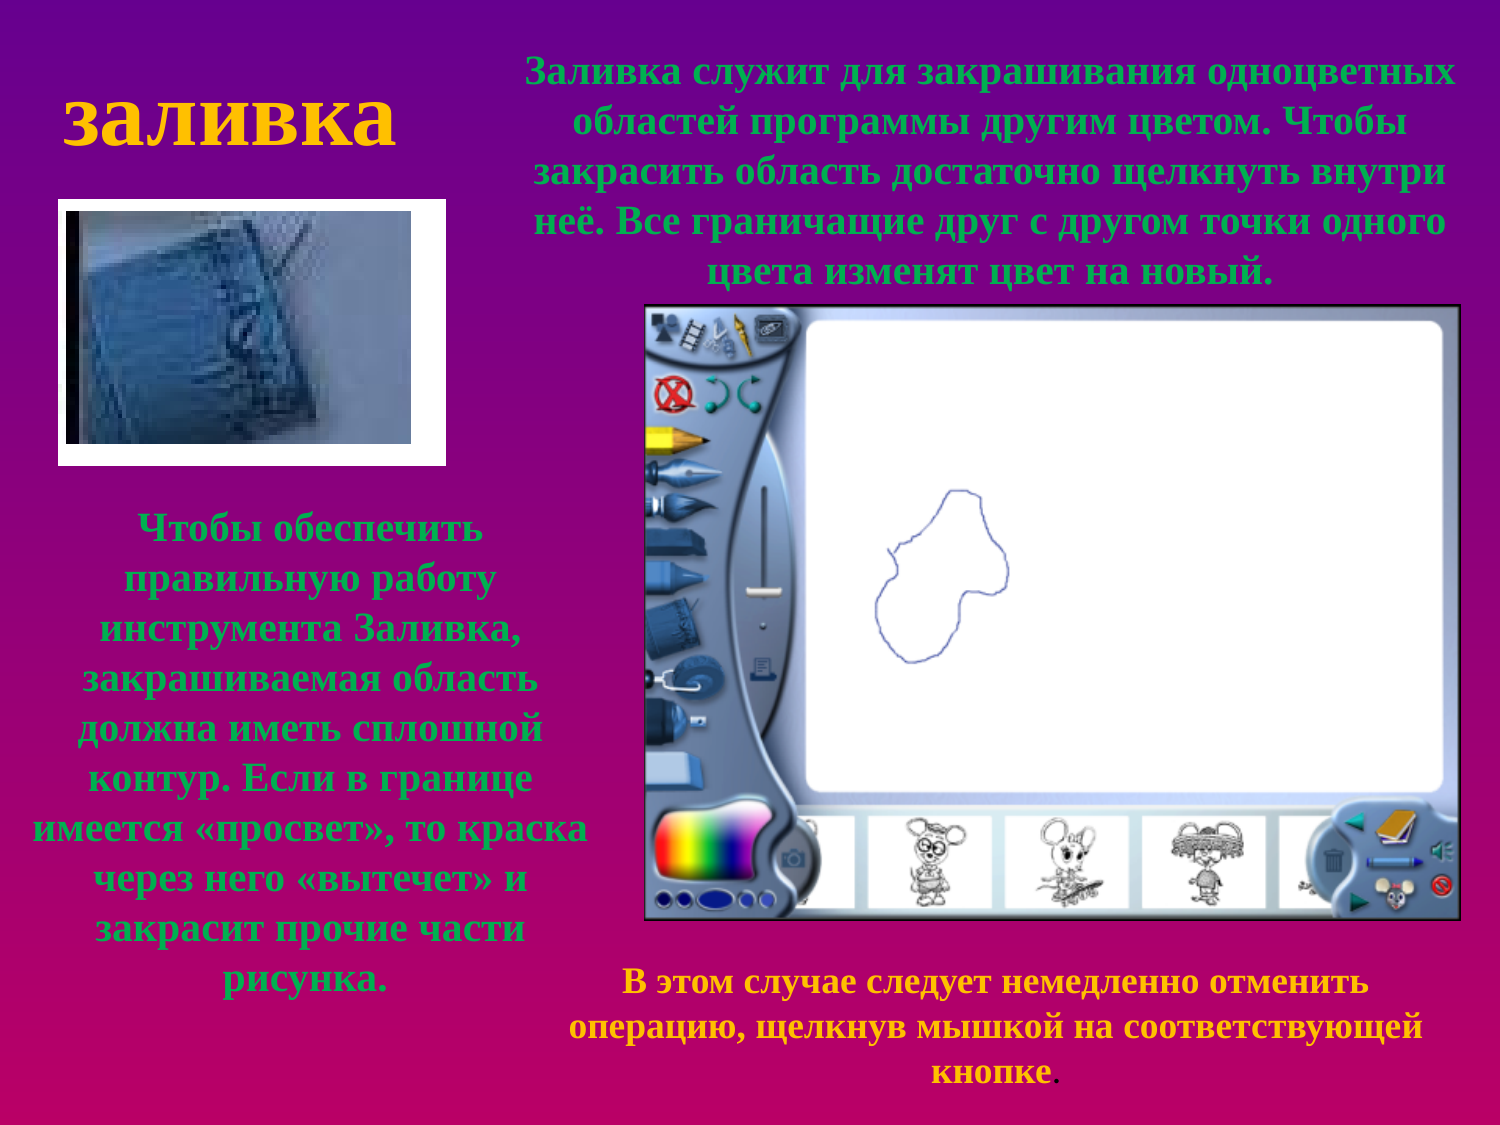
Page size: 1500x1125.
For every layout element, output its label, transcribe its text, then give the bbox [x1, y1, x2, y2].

text_box заливка [48, 46, 413, 172]
text_box Чтобы обеспечить правильную работу инструмента Заливка, закрашиваемая область должна иметь сплошной контур. Если в границе имеется «просвет», то краска через него «вытечет» и закрасит прочие части рисунка. [0, 492, 622, 1053]
text_box В этом случае следует немедленно отменить операцию, щелкнув мышкой на соответствующей кнопке. [527, 949, 1465, 1099]
picture [58, 198, 446, 466]
text_box Заливка служит для закрашивания одноцветных областей программы другим цветом. Чтобы закрасить область достаточно щелкнуть внутри неё. Все граничащие друг с другом точки одного цвета изменят цвет на новый. [503, 35, 1477, 345]
picture [644, 304, 1462, 921]
